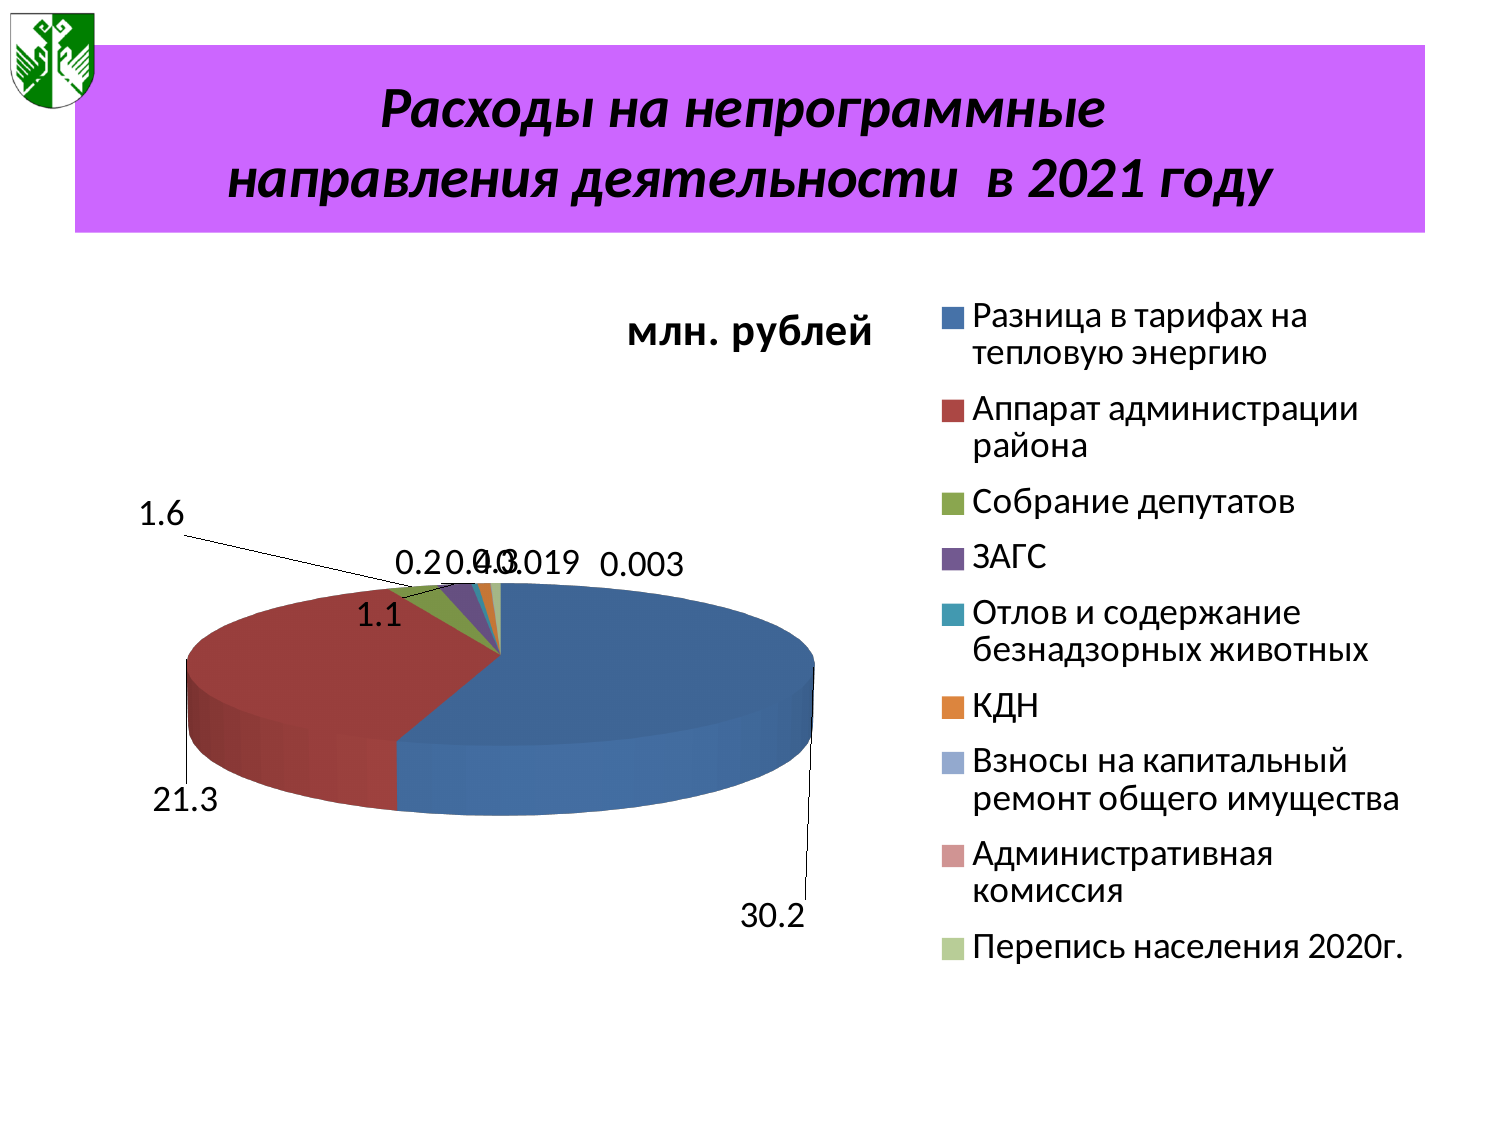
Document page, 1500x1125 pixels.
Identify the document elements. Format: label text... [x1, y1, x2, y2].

title Расходы на непрограммные направления деятельности в 2021 году [75, 45, 1425, 233]
chart [74, 274, 1426, 993]
picture [0, 0, 104, 118]
